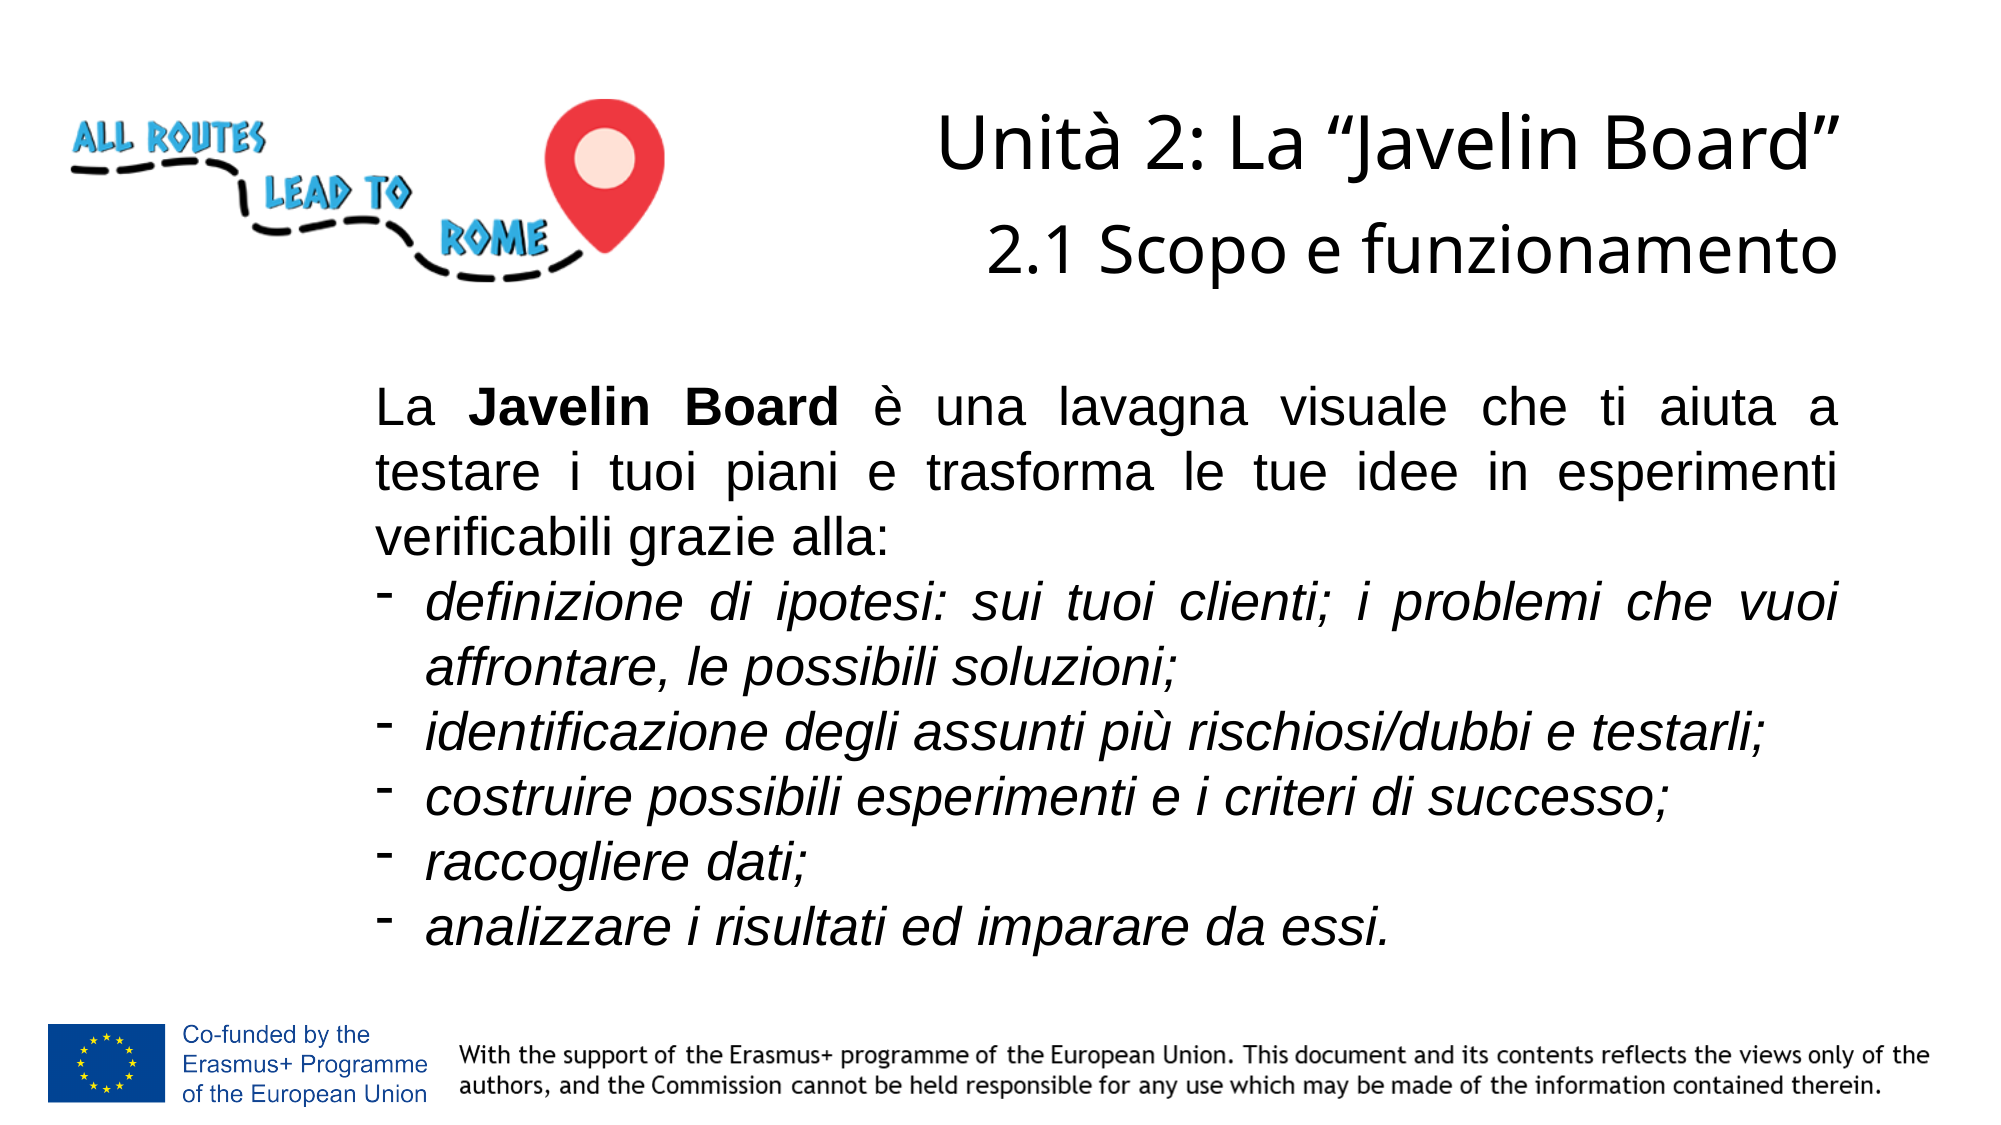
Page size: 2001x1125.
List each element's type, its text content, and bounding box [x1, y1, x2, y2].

picture [443, 1031, 1953, 1116]
text_box Unità 2: La “Javelin Board” [859, 86, 1849, 192]
picture [47, 1023, 427, 1107]
text_box 2.1 Scopo e funzionamento [903, 199, 1849, 294]
text_box La Javelin Board è una lavagna visuale che ti aiuta a testare i tuoi piani e trasforma le tue idee in esperimenti verificabili grazie alla: definizione di ipotesi: sui tuoi clienti; i problemi che vuoi affrontare, le possibili soluzioni; identificazione degli assunti più rischiosi/dubbi e testarli; costruire possibili esperimenti e i criteri di successo; raccogliere dati; analizzare i risultati ed imparare da essi. [368, 364, 1849, 964]
picture [47, 90, 689, 292]
